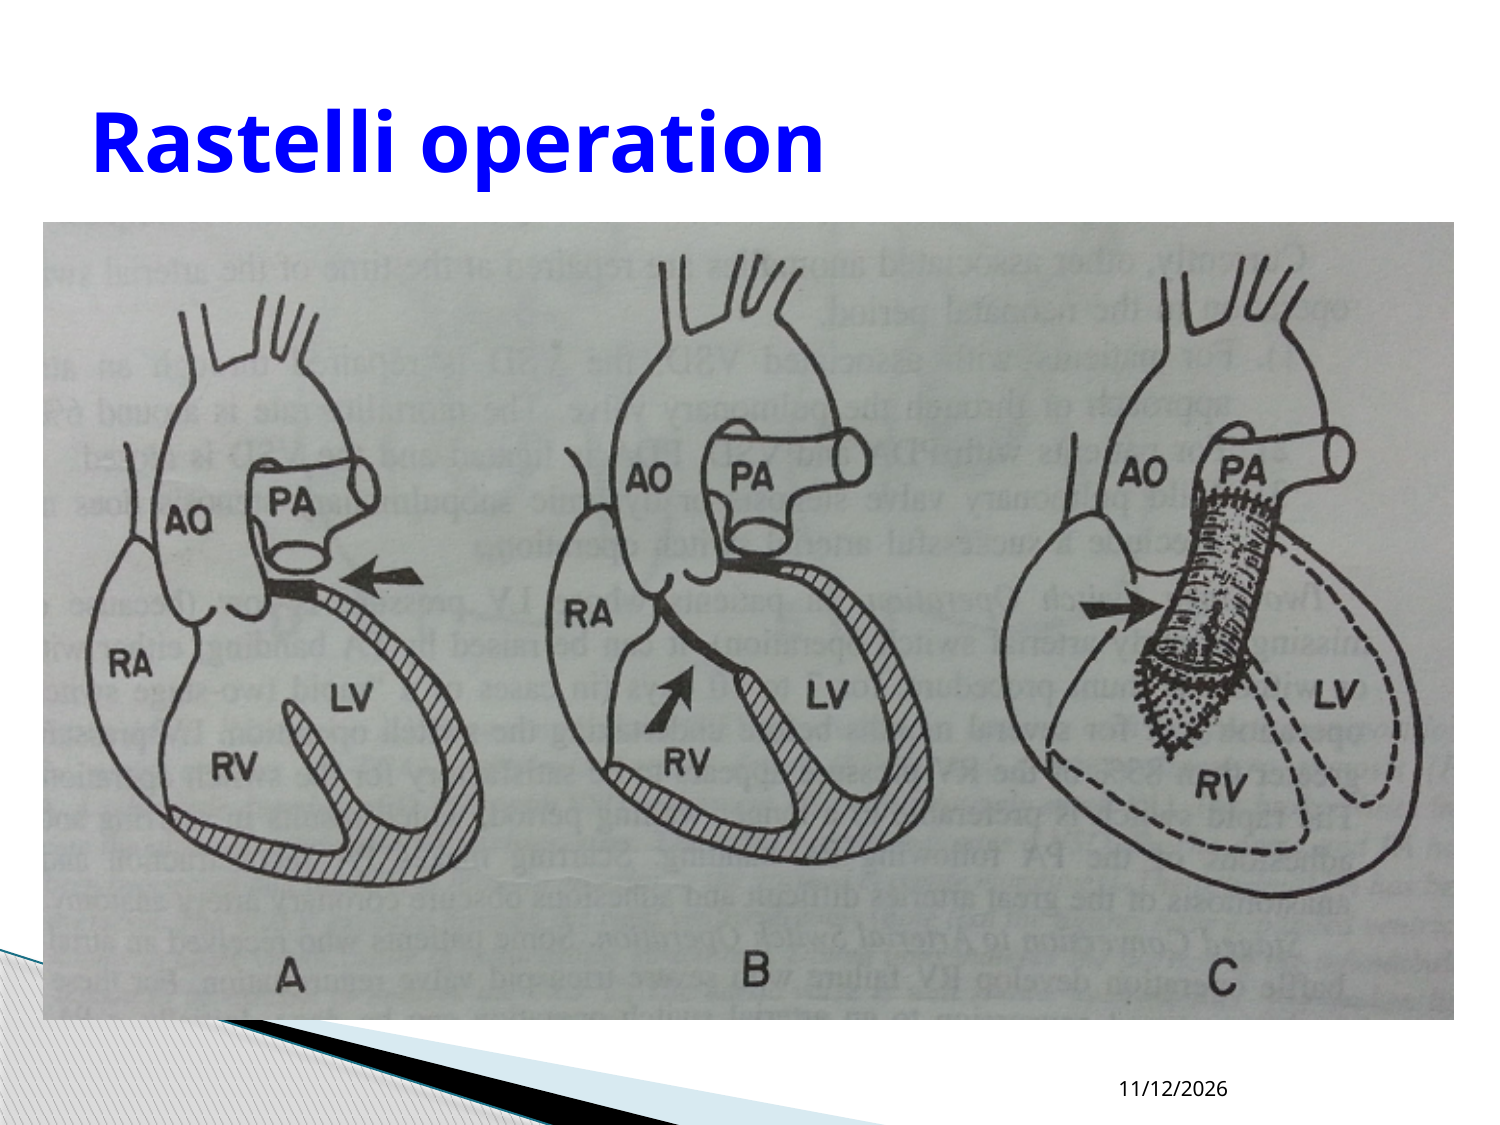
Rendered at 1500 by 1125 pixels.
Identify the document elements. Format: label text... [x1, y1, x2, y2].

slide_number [1103, 1051, 1419, 1112]
picture [43, 222, 1454, 1020]
title Rastelli operation [75, 45, 1425, 222]
